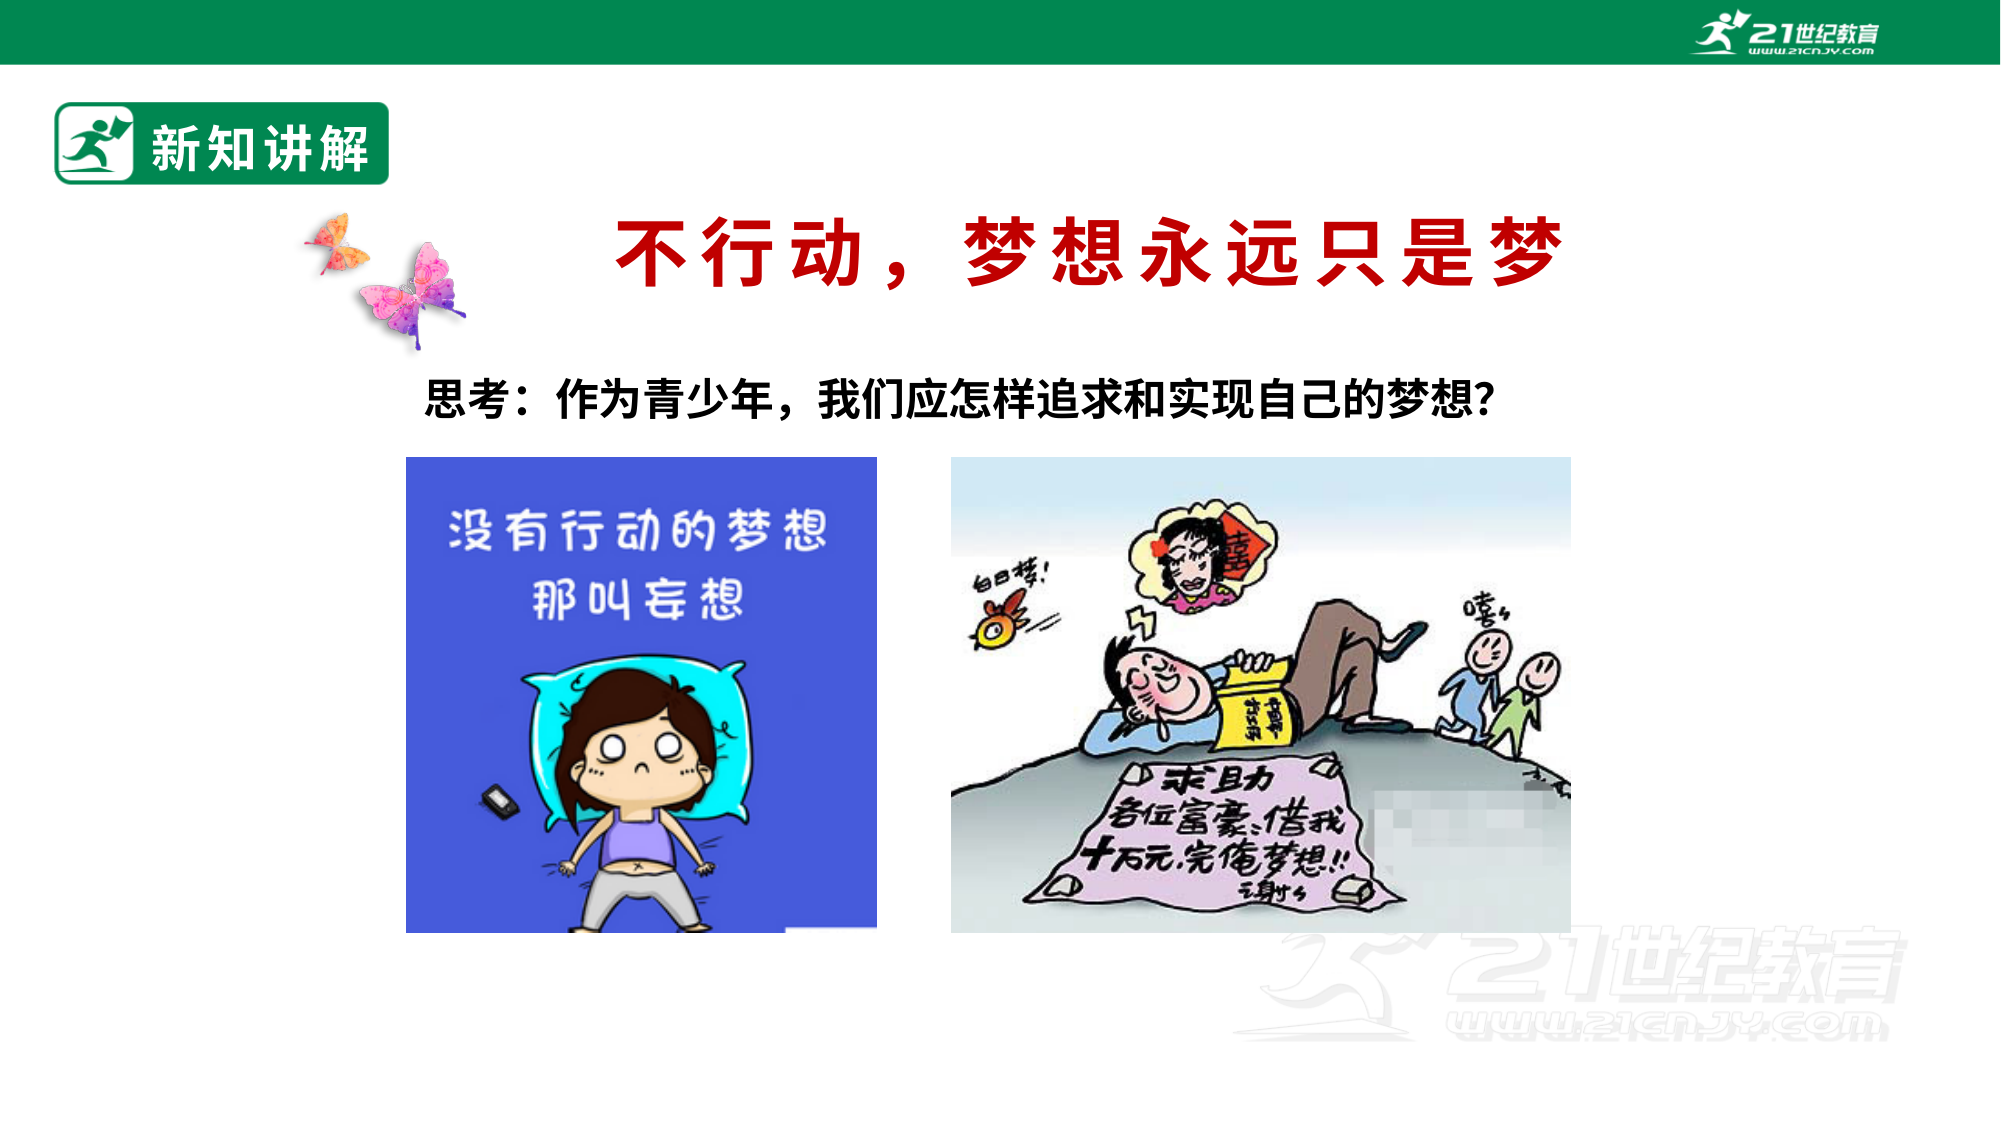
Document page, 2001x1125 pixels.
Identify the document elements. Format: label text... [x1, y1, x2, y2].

text_box 新知讲解 [136, 89, 480, 206]
text_box 思考：作为青少年，我们应怎样追求和实现自己的梦想？ [409, 364, 1533, 432]
text_box 不行动，梦想永远只是梦 [520, 198, 1657, 303]
picture [0, 0, 2001, 1125]
